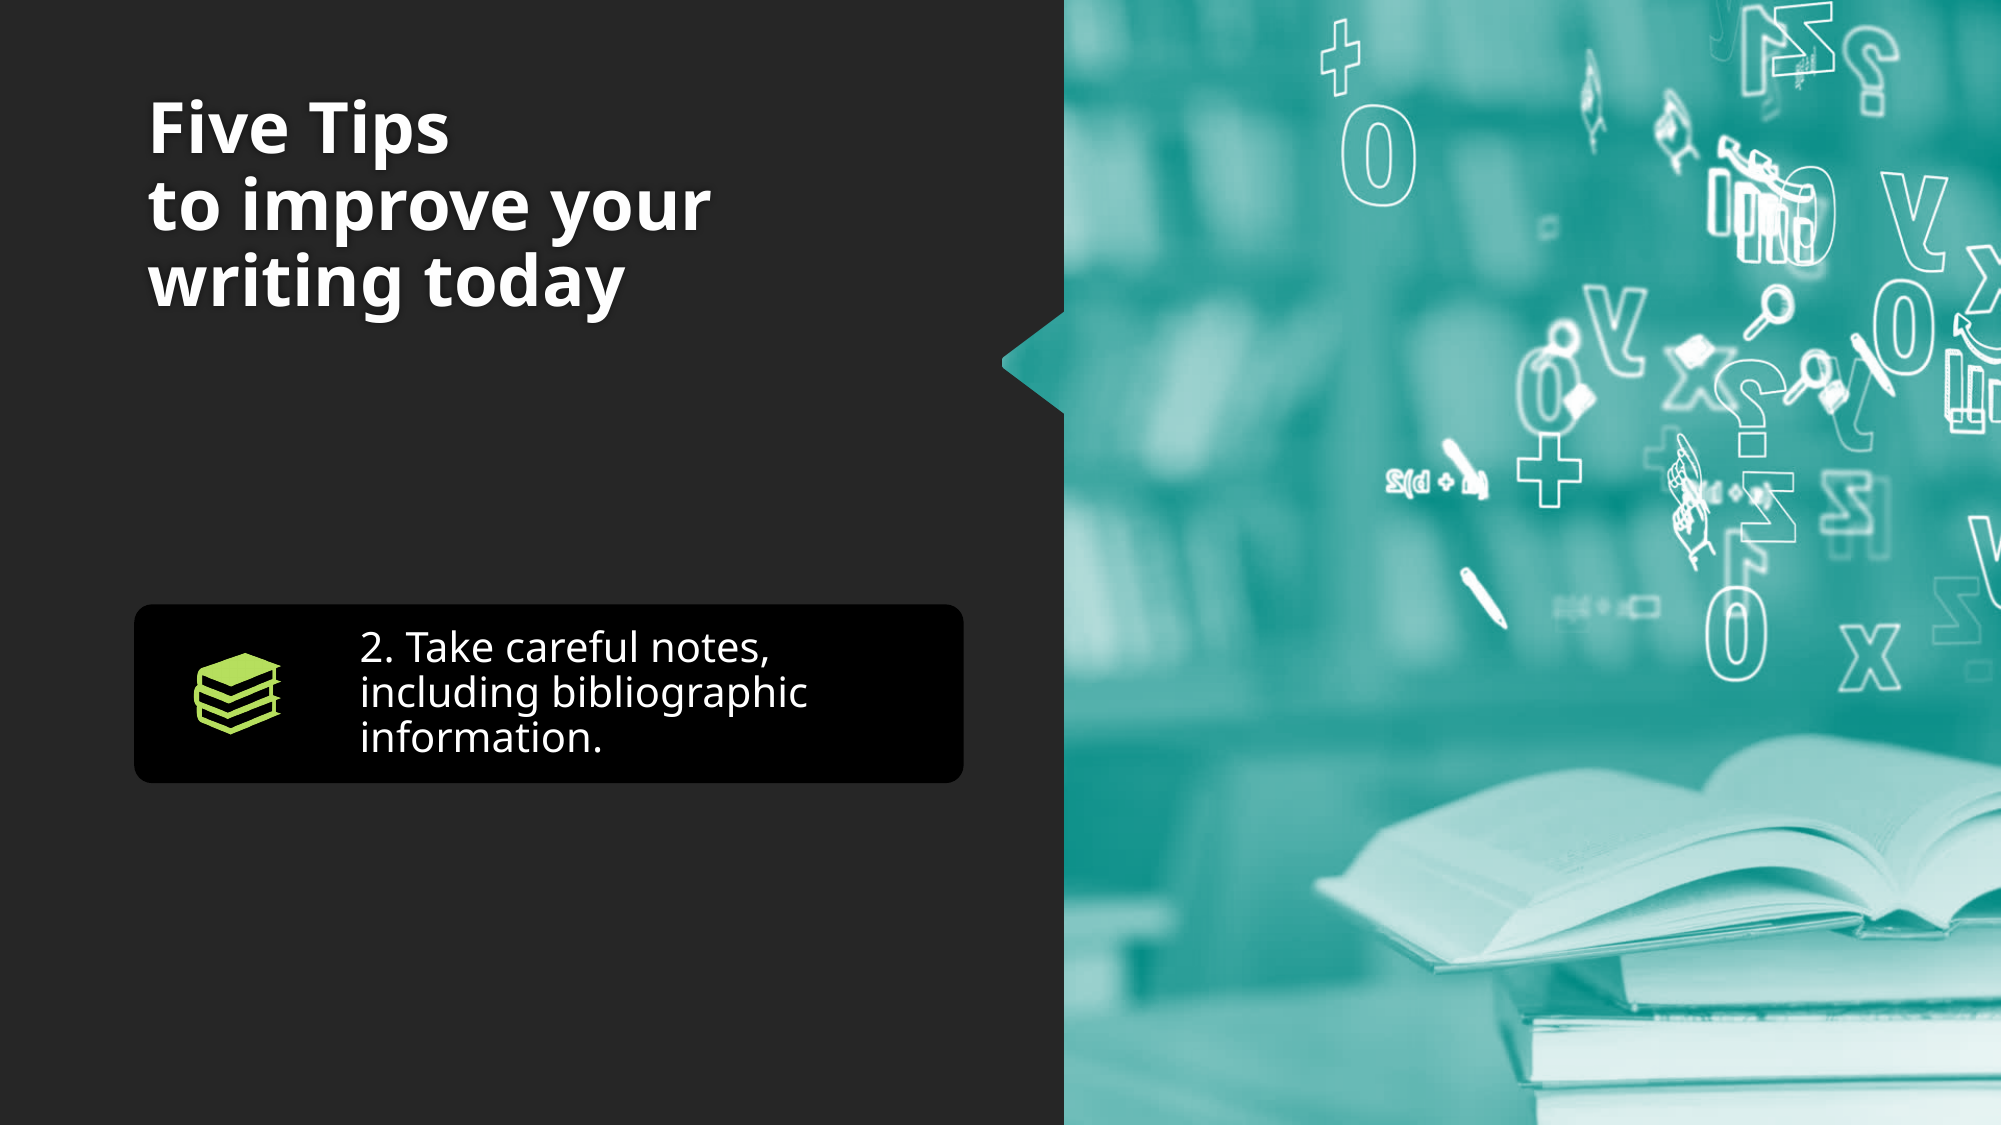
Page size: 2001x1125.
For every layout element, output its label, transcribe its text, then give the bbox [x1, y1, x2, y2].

title Five Tips to improve your writing today [132, 73, 873, 330]
text_box [0, 0, 1001, 1125]
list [133, 395, 964, 992]
picture [1001, 0, 2000, 1125]
